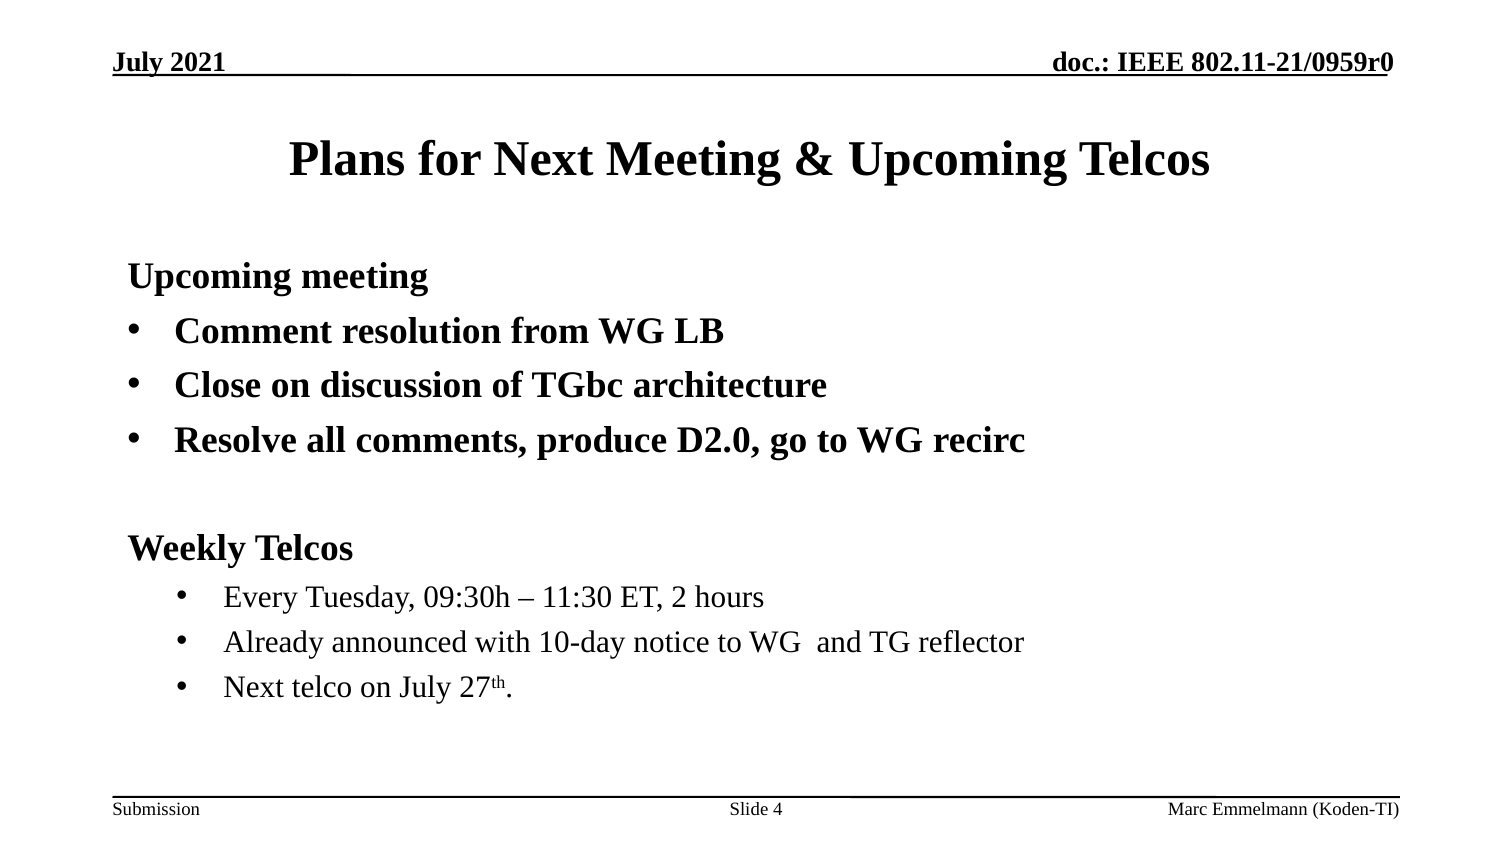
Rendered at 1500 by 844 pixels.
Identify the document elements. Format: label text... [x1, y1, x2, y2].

footer Marc Emmelmann (Koden-TI) [1104, 796, 1400, 820]
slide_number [111, 43, 405, 78]
title Plans for Next Meeting & Upcoming Telcos [271, 83, 1229, 228]
list Upcoming meeting Comment resolution from WG LB Close on discussion of TGbc architecture Resolve all comments, produce D2.0, go to WG recirc Weekly Telcos Every Tuesday, 09:30h – 11:30 ET, 2 hours Already announced with 10-day notice to WG and TG reflector Next telco on July 27th. [111, 243, 1400, 762]
slide_number Slide 4 [712, 796, 800, 842]
